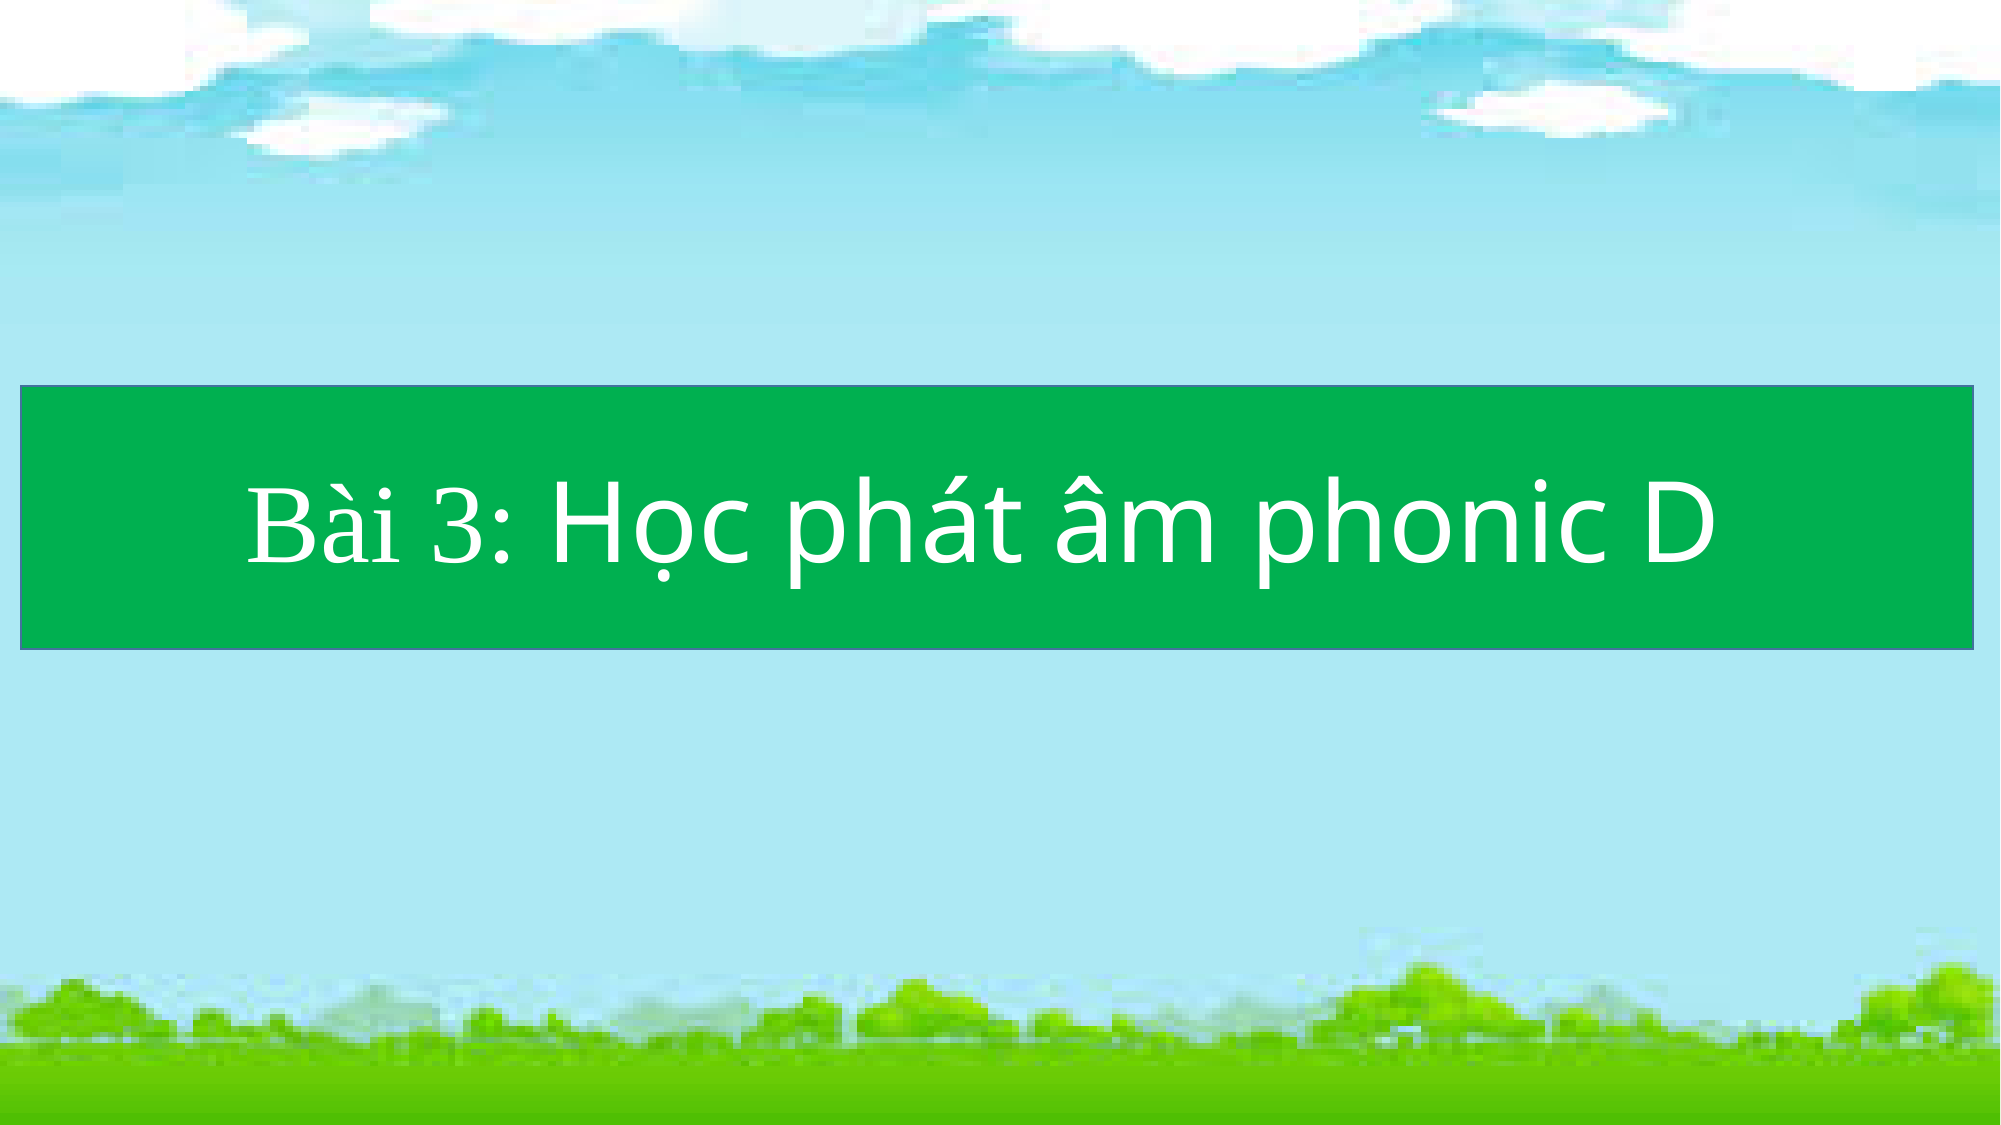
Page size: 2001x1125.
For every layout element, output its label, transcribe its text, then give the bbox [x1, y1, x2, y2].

picture [0, 0, 2001, 1125]
text_box Bài 3: Học phát âm phonic D [20, 385, 1974, 650]
